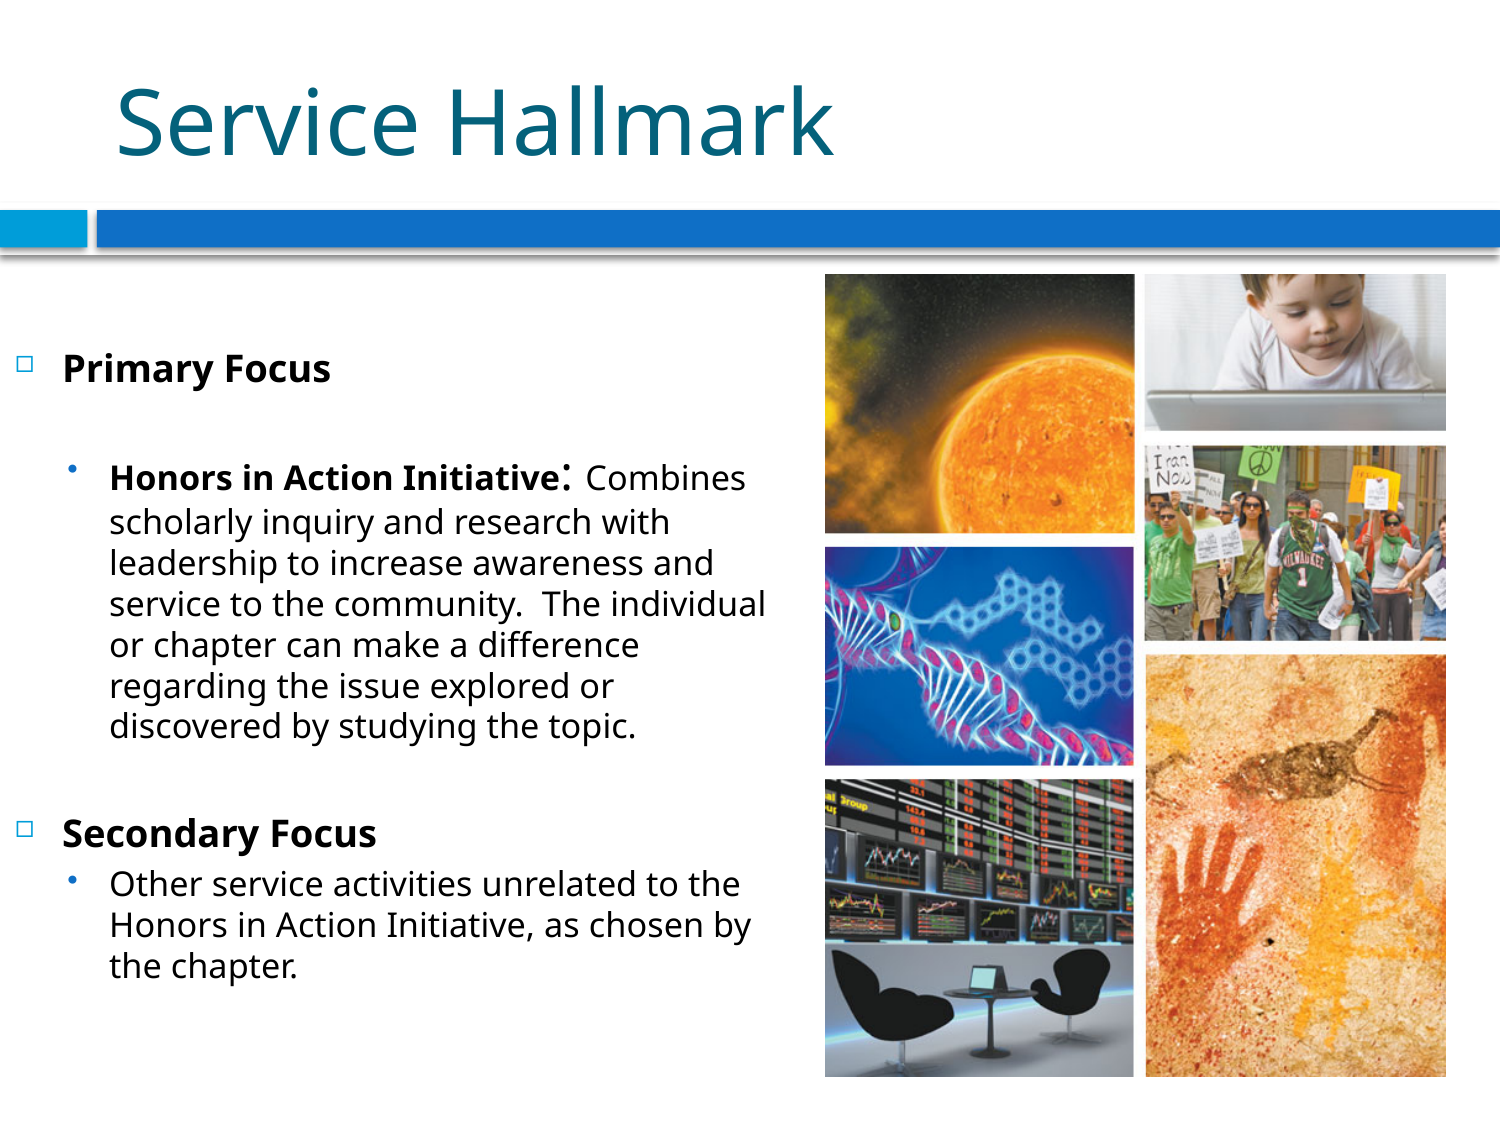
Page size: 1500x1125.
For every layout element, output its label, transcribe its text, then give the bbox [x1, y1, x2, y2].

list Primary Focus Honors in Action Initiative: Combines scholarly inquiry and research with leadership to increase awareness and service to the community. The individual or chapter can make a difference regarding the issue explored or discovered by studying the topic. Secondary Focus Other service activities unrelated to the Honors in Action Initiative, as chosen by the chapter. [0, 337, 788, 1013]
title Service Hallmark [100, 37, 1438, 200]
picture [824, 274, 1446, 1078]
